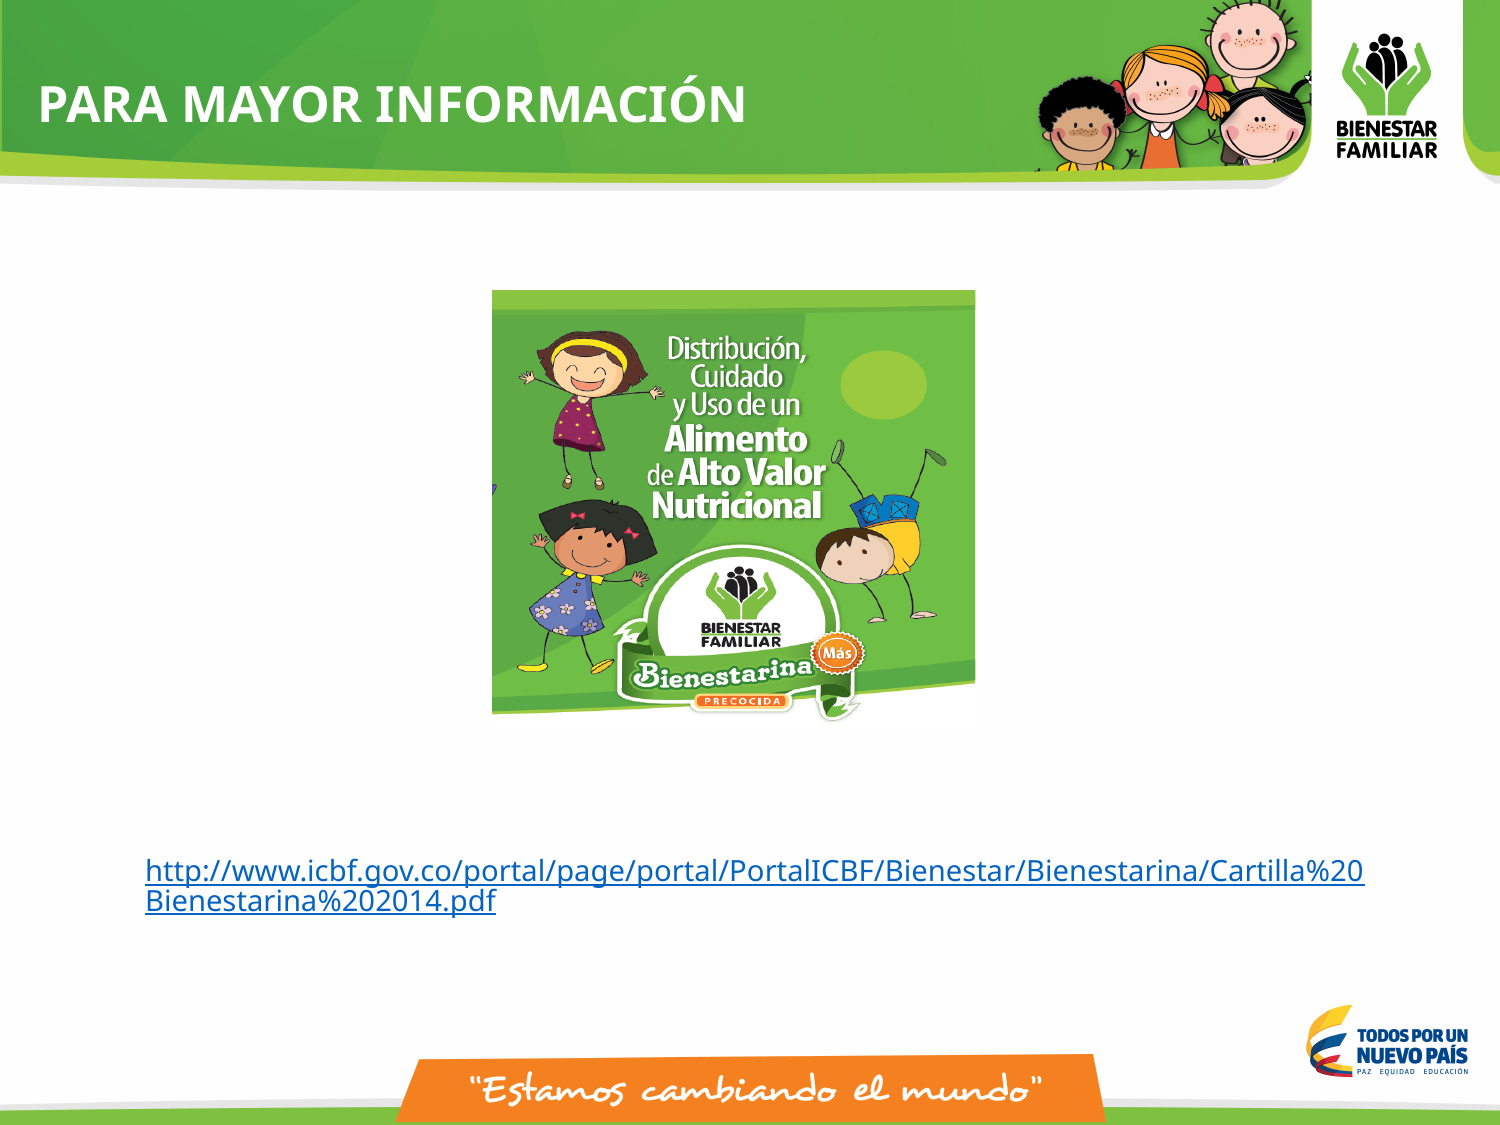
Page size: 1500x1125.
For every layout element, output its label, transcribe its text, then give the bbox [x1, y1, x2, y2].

title PARA MAYOR INFORMACIÓN [22, 49, 1317, 141]
text_box http://www.icbf.gov.co/portal/page/portal/PortalICBF/Bienestar/Bienestarina/Cartilla%20Bienestarina%202014.pdf [130, 810, 1395, 935]
picture [0, 0, 1500, 1125]
